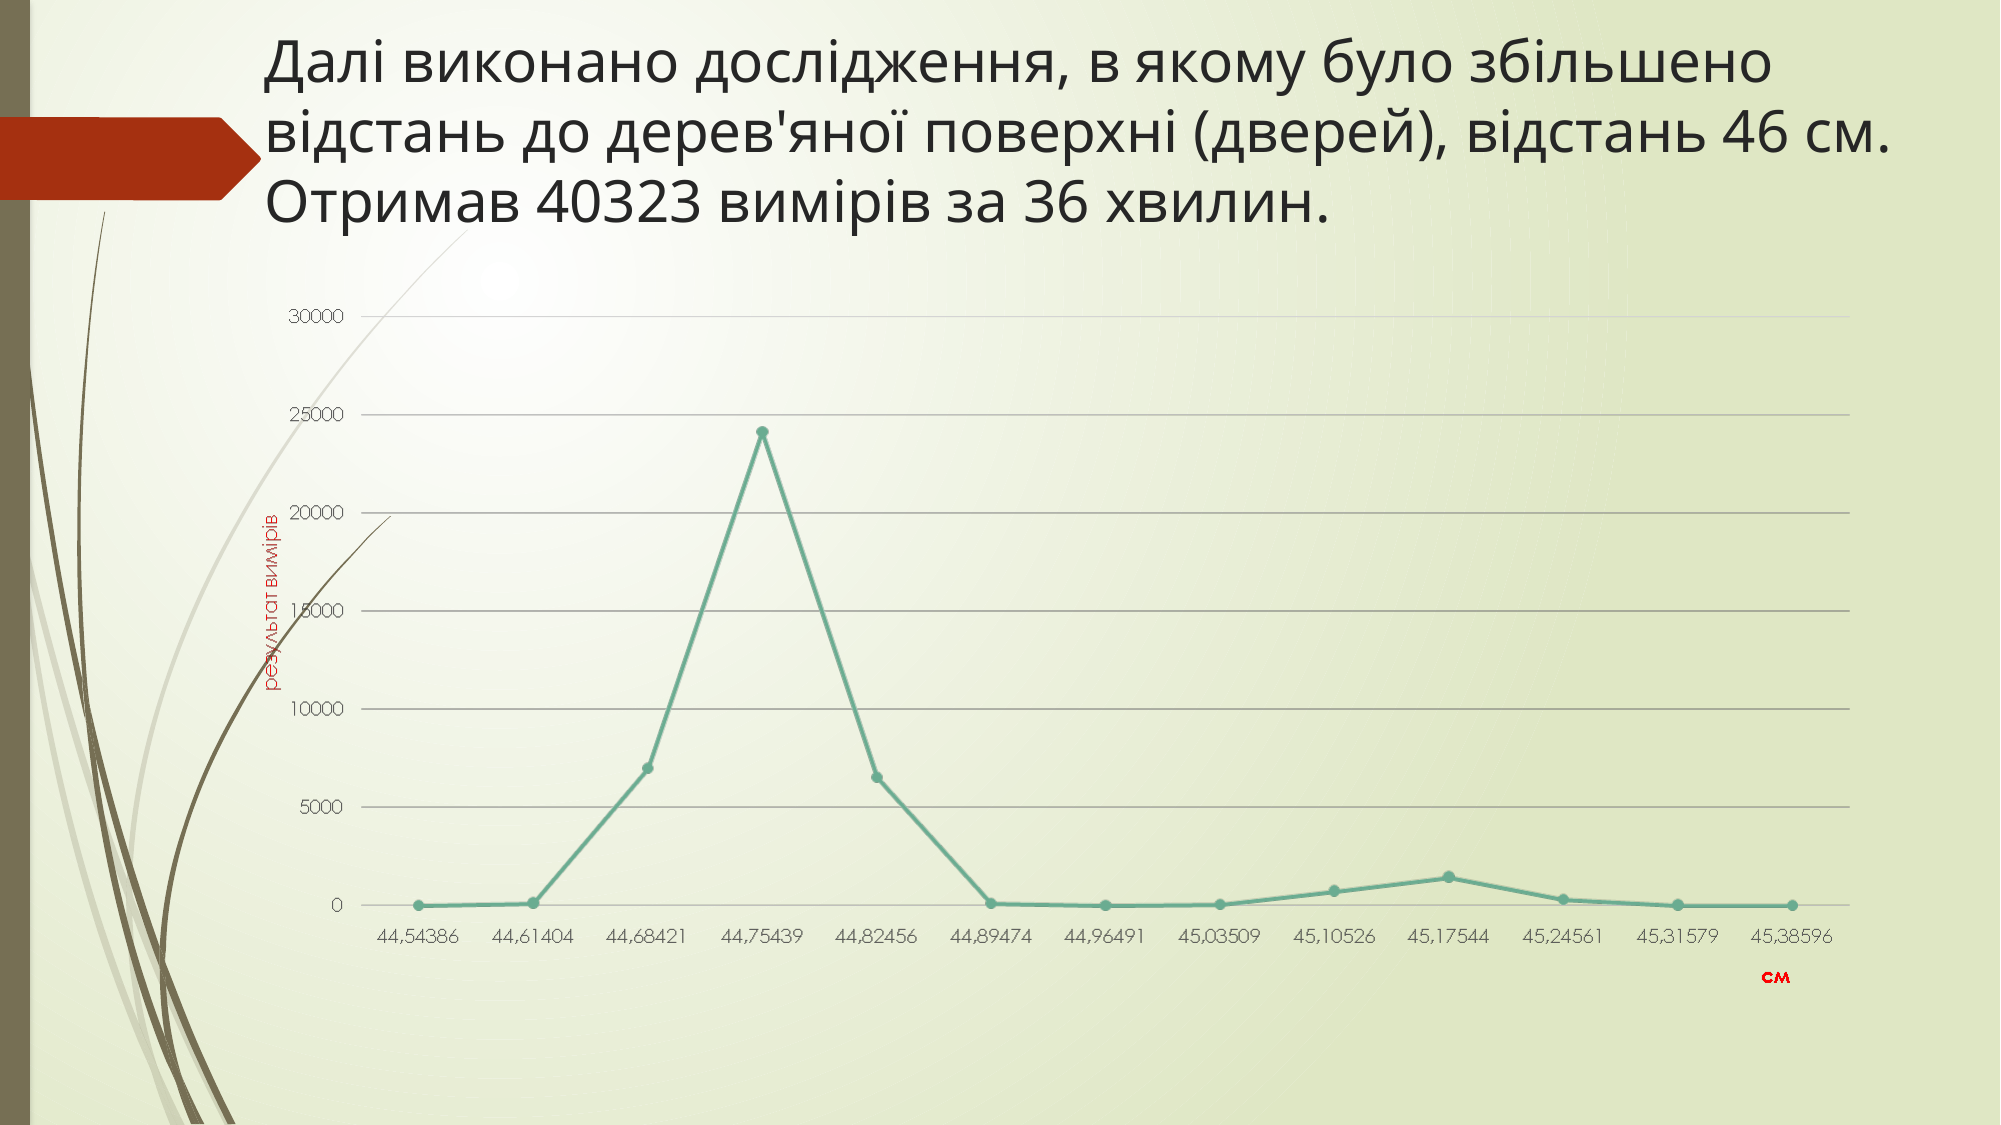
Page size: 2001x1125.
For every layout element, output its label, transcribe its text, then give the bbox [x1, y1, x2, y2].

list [214, 301, 1852, 1006]
title Далі виконано дослідження, в якому було збільшено відстань до дерев'яної поверхні (дверей), відстань 46 см. Отримав 40323 вимірів за 36 хвилин. [249, 16, 2000, 303]
